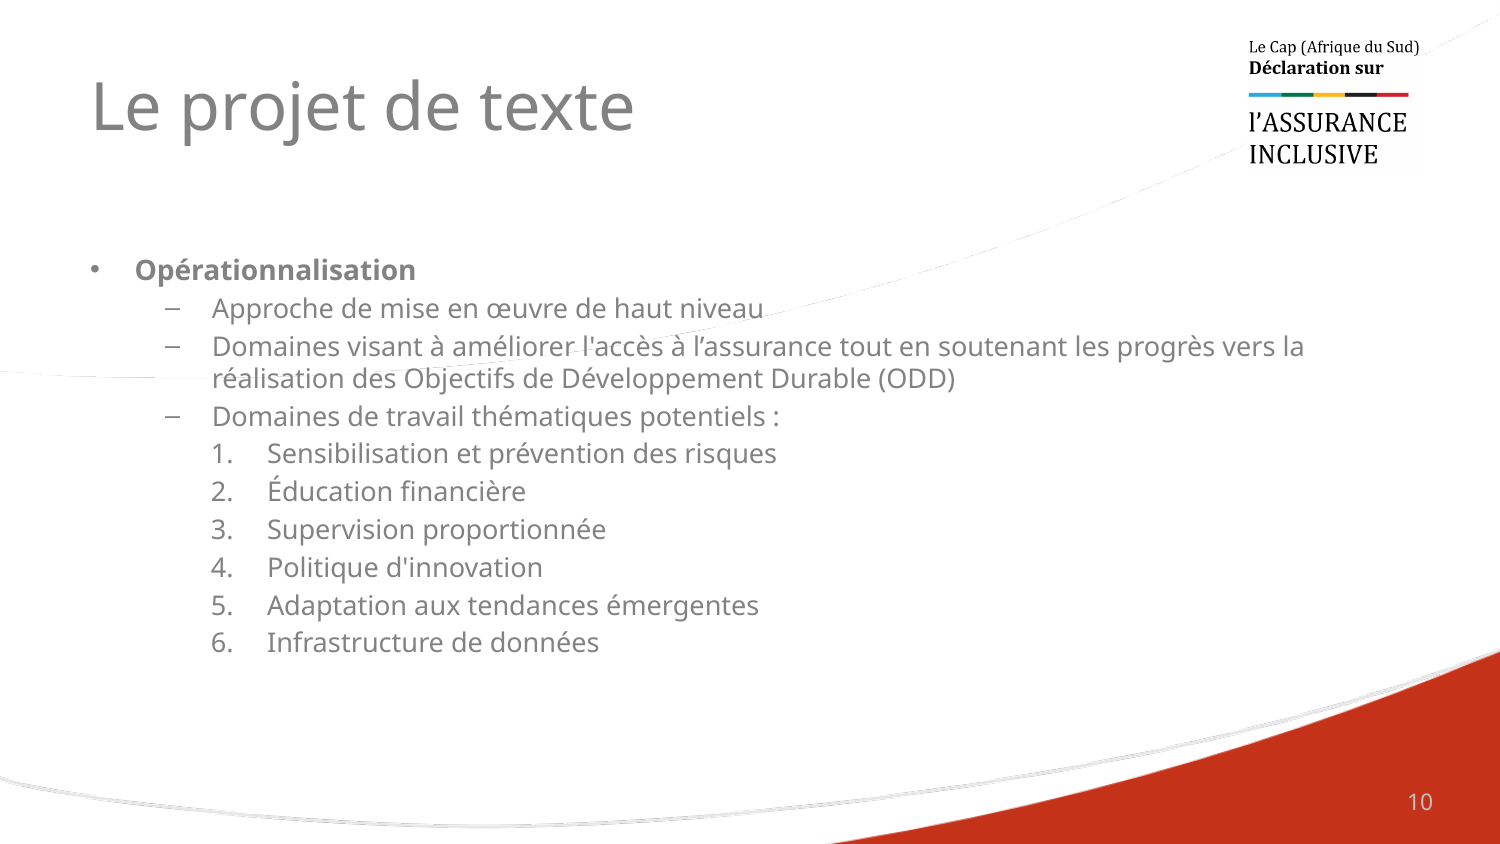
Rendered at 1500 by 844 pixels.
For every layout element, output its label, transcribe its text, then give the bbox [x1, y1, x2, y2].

picture [1246, 38, 1426, 170]
title Le projet de texte [75, 33, 1425, 175]
list Opérationnalisation Approche de mise en œuvre de haut niveau Domaines visant à améliorer l'accès à l’assurance tout en soutenant les progrès vers la réalisation des Objectifs de Développement Durable (ODD) Domaines de travail thématiques potentiels : Sensibilisation et prévention des risques Éducation financière Supervision proportionnée Politique d'innovation Adaptation aux tendances émergentes Infrastructure de données [75, 244, 1425, 682]
